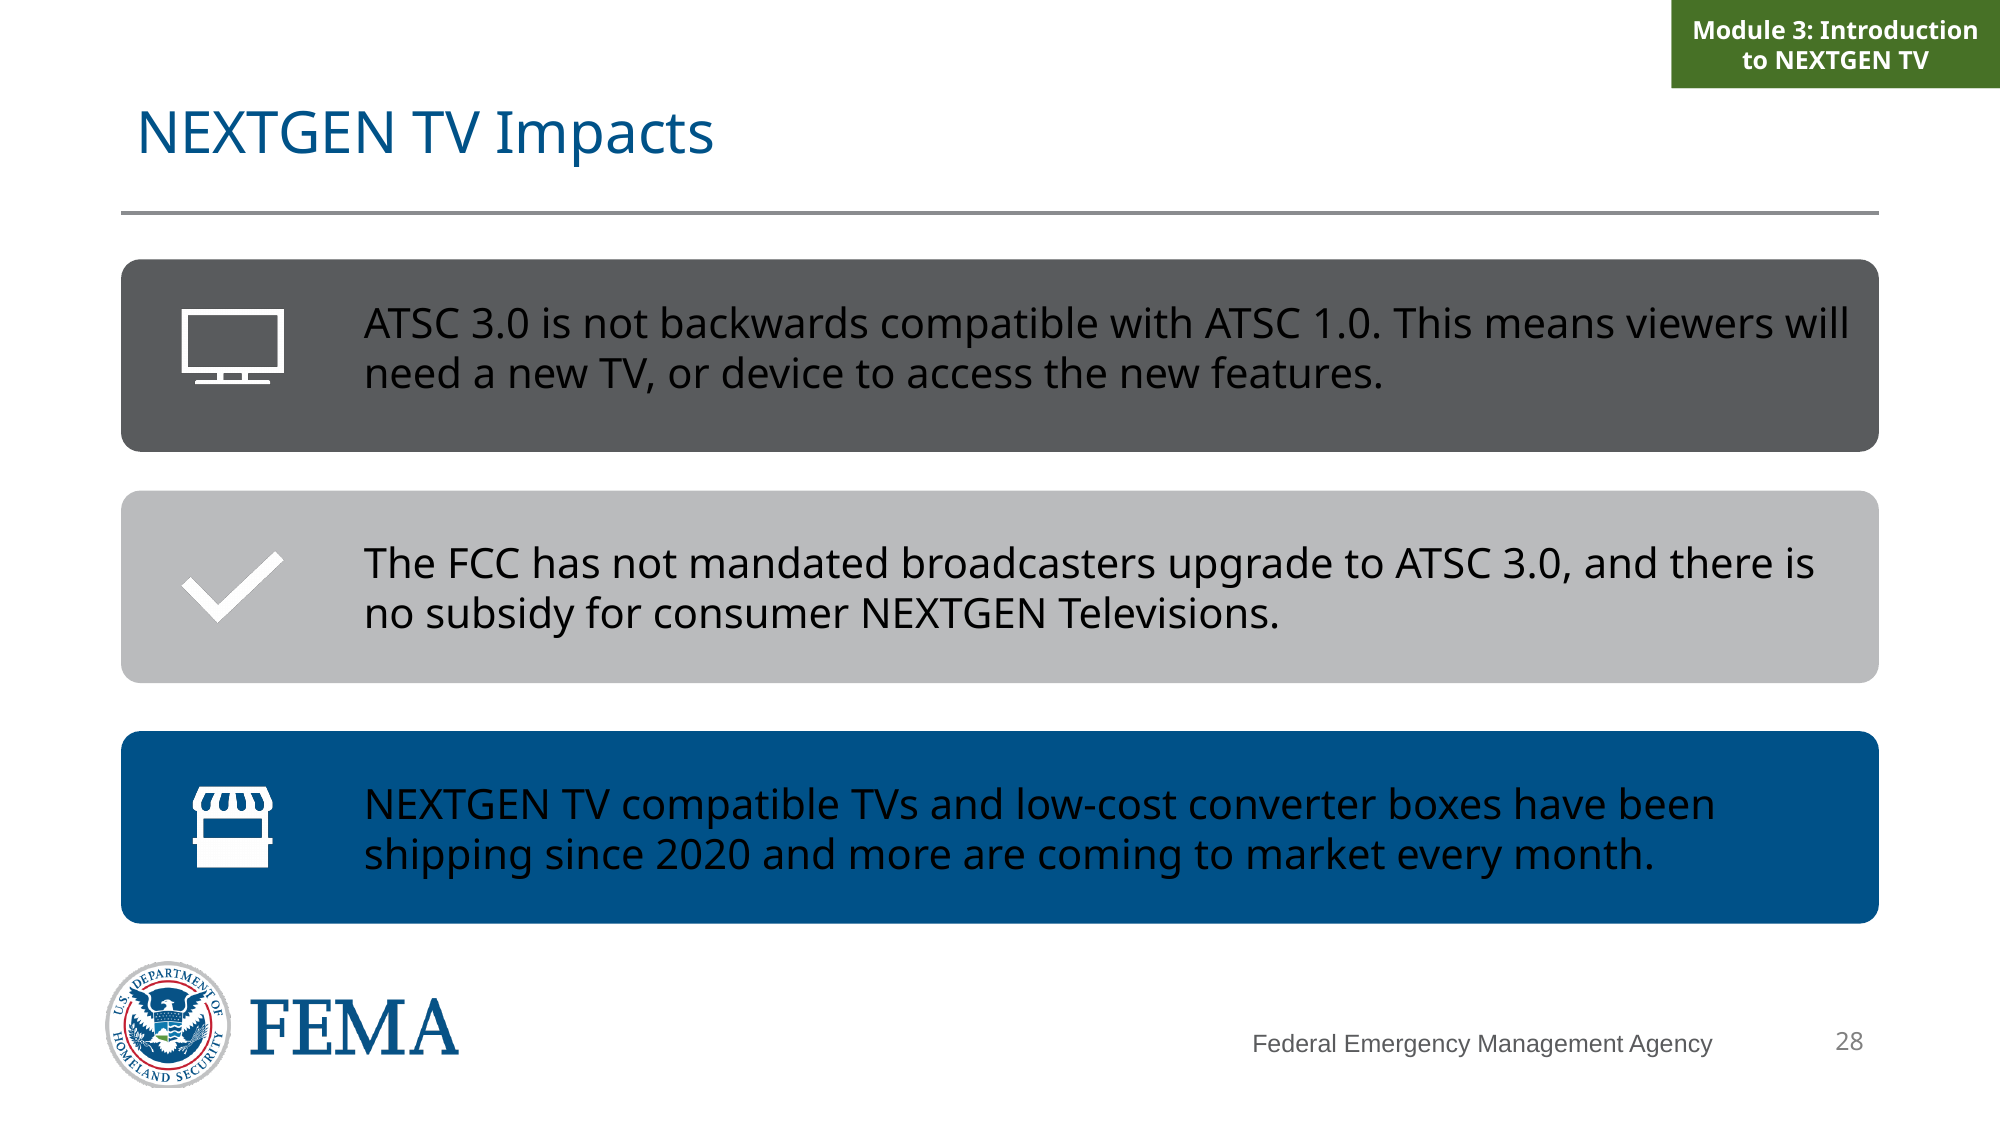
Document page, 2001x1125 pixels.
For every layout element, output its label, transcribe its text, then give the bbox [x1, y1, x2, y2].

slide_number 28 [1728, 1012, 1879, 1073]
text_box Module 3: Introduction to NEXTGEN TV [1670, 0, 2000, 90]
title NEXTGEN TV Impacts [121, 74, 1879, 197]
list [120, 249, 1880, 924]
